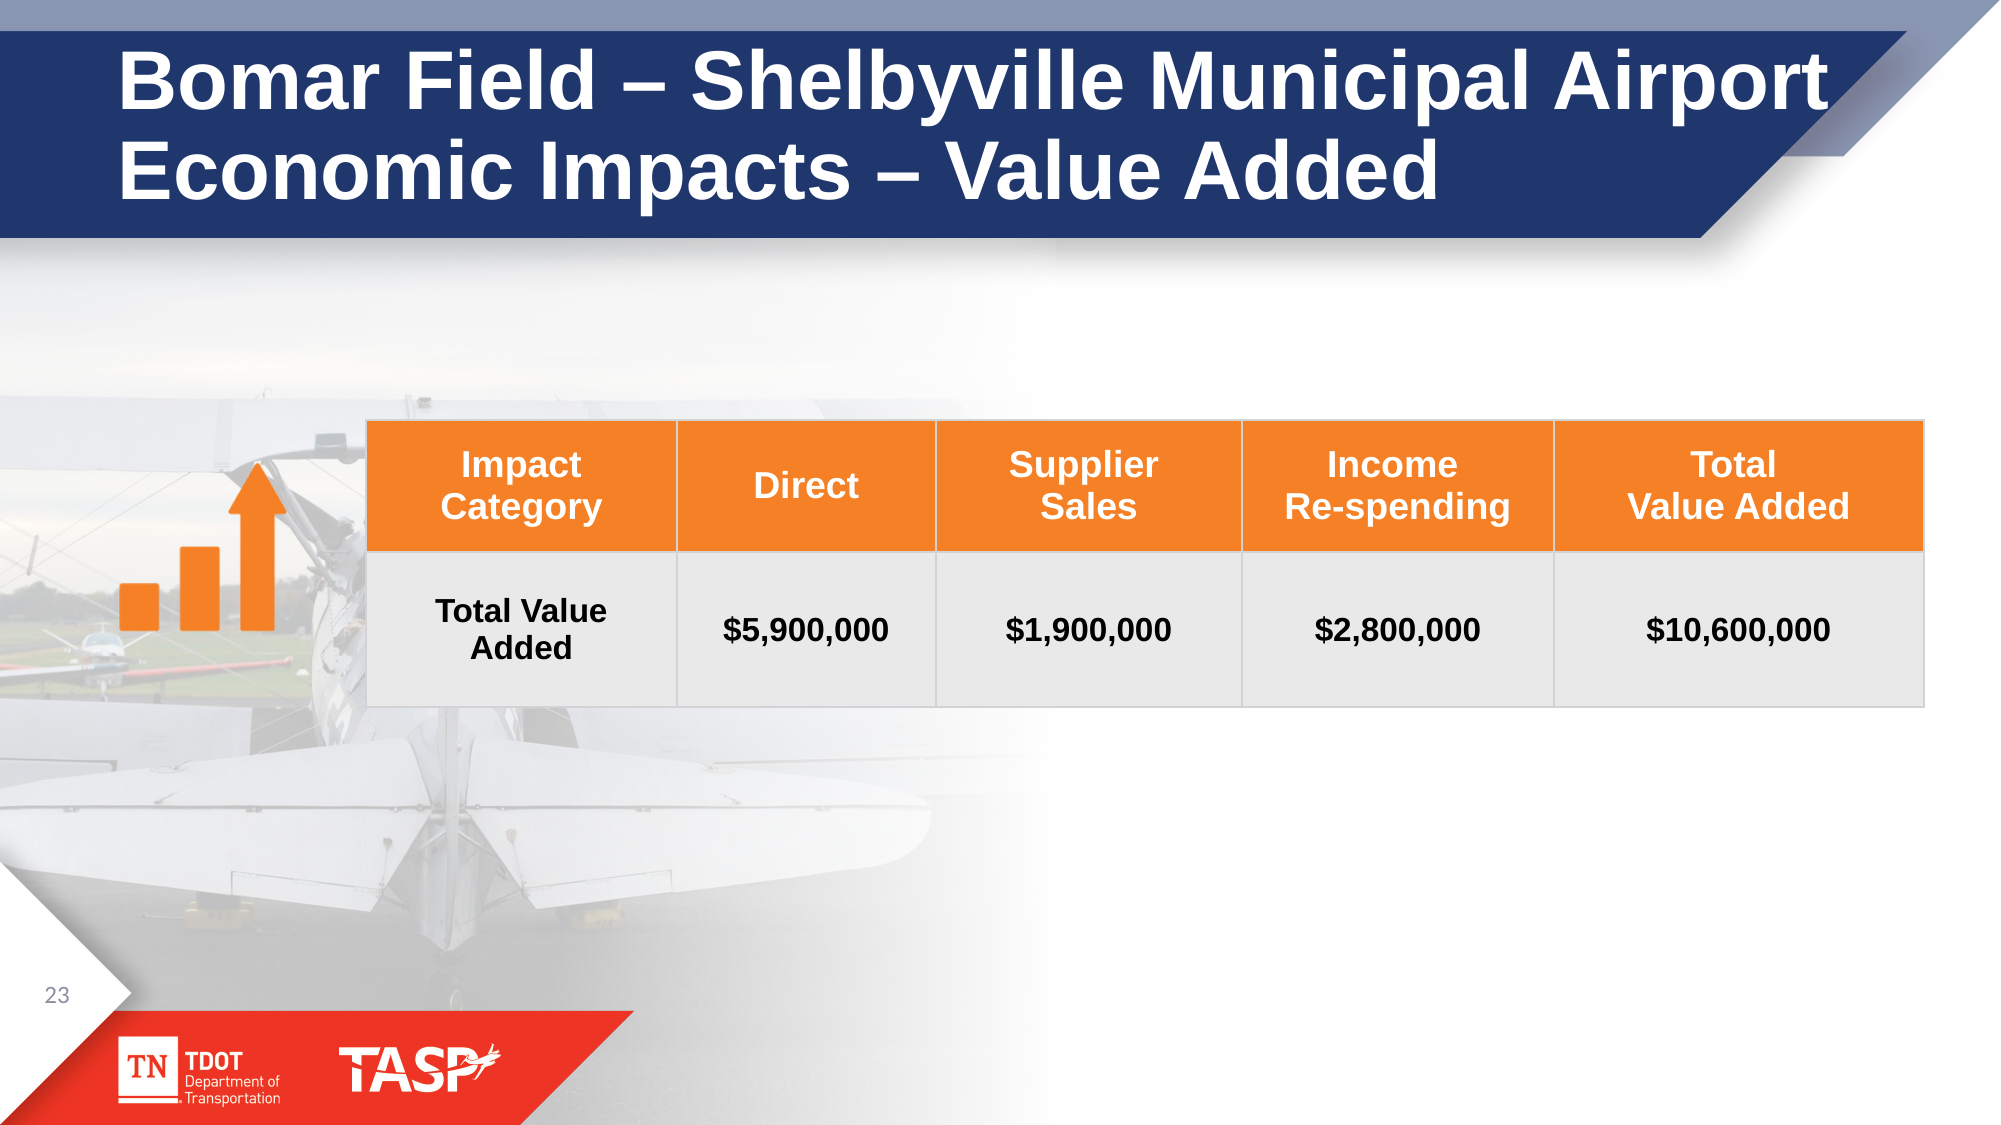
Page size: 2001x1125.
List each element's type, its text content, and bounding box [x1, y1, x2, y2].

table_cell $1,900,000 [937, 553, 1241, 706]
picture [0, 0, 2001, 1125]
table_header Income Re-spending [1243, 421, 1553, 551]
table_cell $2,800,000 [1243, 553, 1553, 706]
table_cell $10,600,000 [1555, 553, 1923, 706]
table_cell $5,900,000 [678, 553, 935, 706]
table_header Direct [678, 421, 935, 551]
title Bomar Field – Shelbyville Municipal Airport Economic Impacts – Value Added [102, 32, 2000, 223]
table_cell Total Value Added [367, 553, 676, 706]
slide_number 23 [0, 963, 85, 1024]
table_header Total Value Added [1555, 421, 1923, 551]
table_header Supplier Sales [937, 421, 1241, 551]
table_header Impact Category [367, 421, 676, 551]
